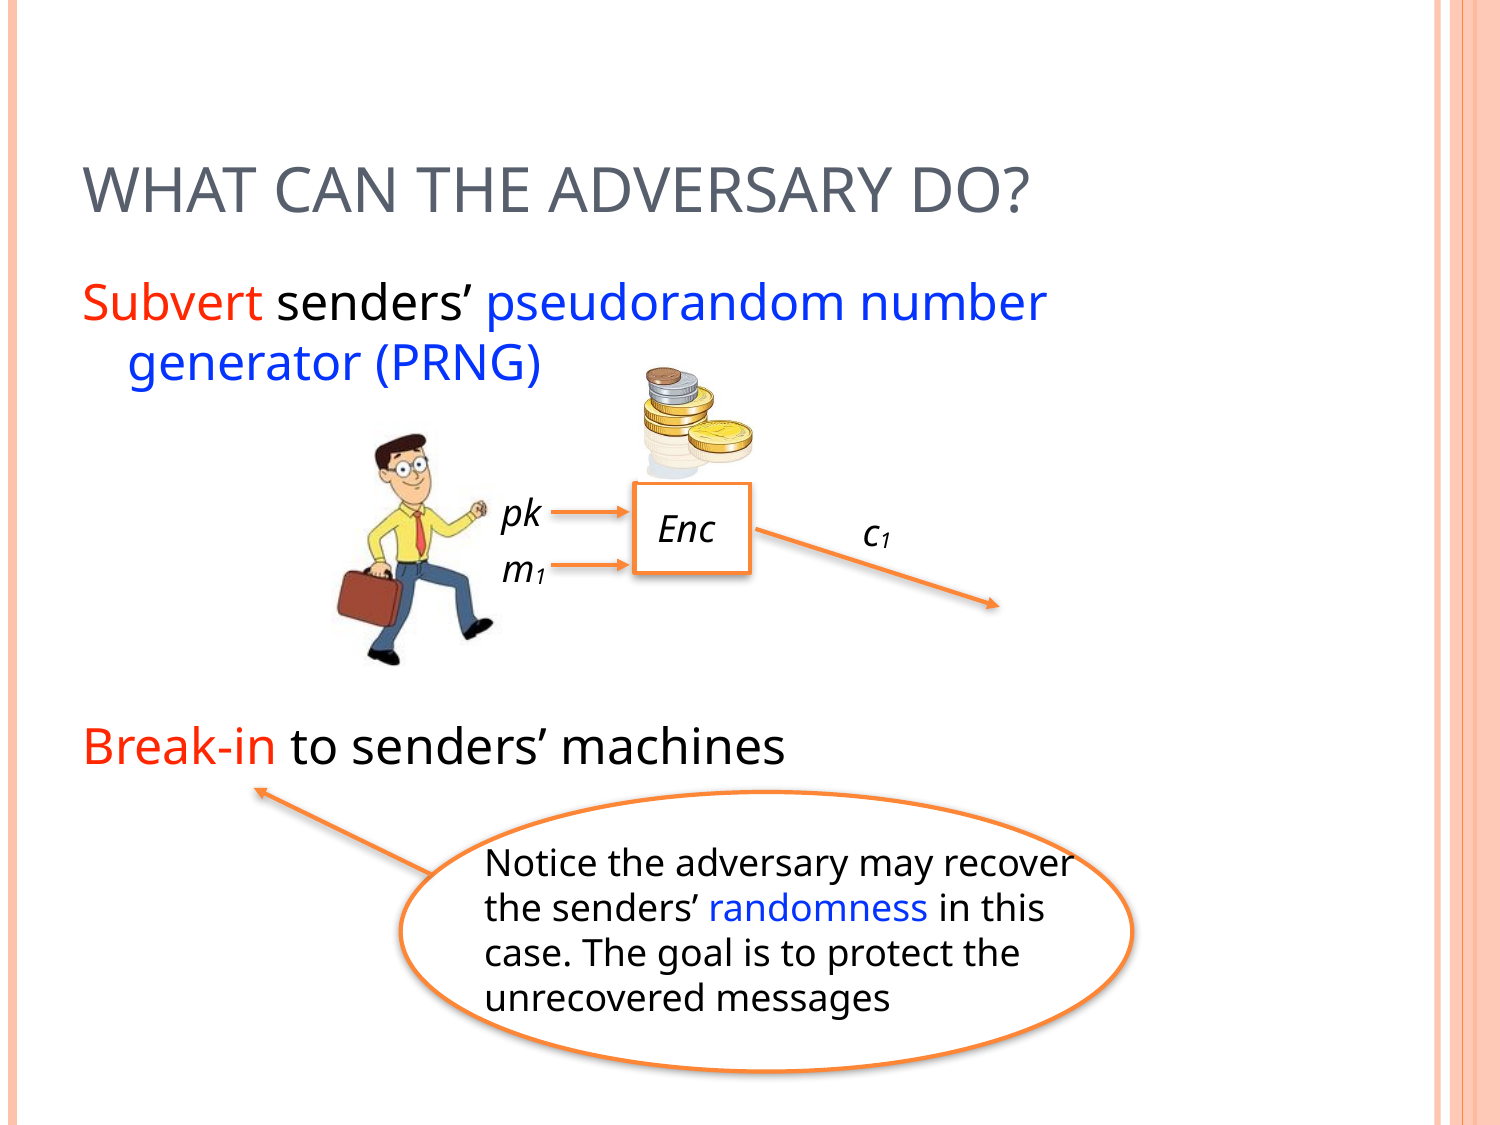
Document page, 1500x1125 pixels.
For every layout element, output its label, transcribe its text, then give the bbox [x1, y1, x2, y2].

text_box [289, 364, 1000, 672]
list Subvert senders’ pseudorandom number generator (PRNG) [74, 261, 1301, 1063]
title What can the adversary do? [74, 44, 1301, 234]
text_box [253, 787, 1133, 1072]
text_box Break-in to senders’ machines [75, 707, 1300, 1125]
